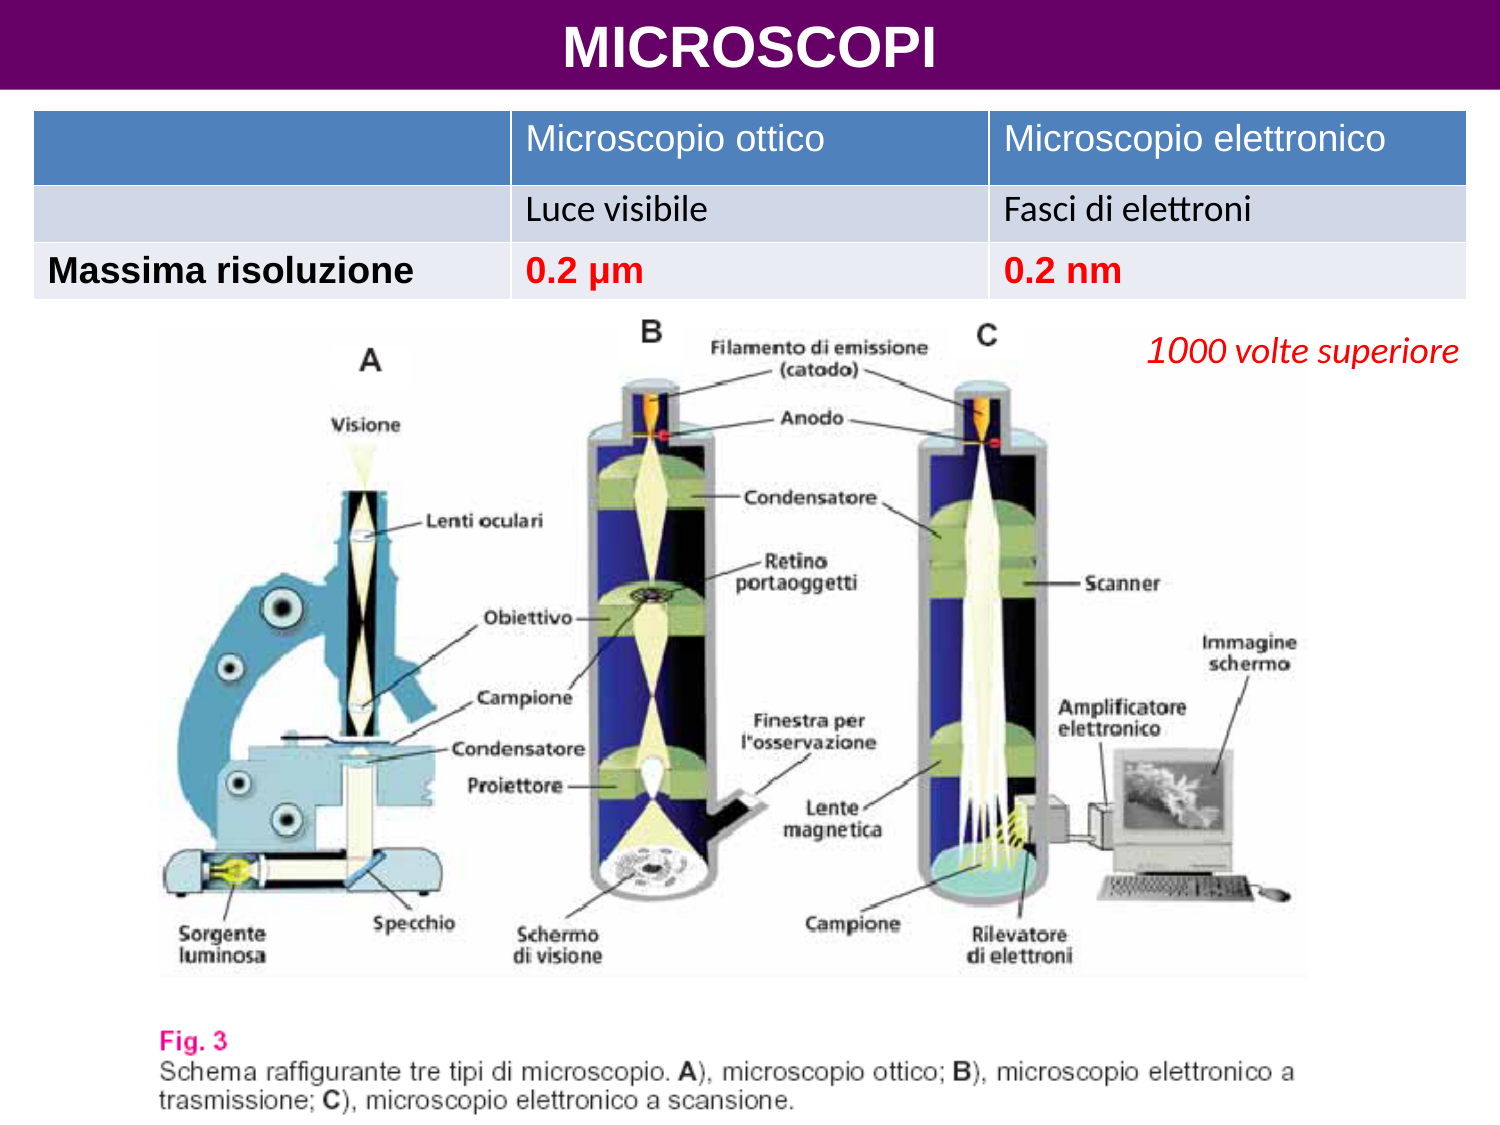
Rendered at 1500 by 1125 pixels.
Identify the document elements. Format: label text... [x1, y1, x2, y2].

table_header [34, 111, 510, 185]
table_header Microscopio elettronico [990, 111, 1466, 185]
text_box 1000 volte superiore [1365, 318, 1475, 379]
table_cell 0.2 μm [512, 243, 988, 299]
text_box microscopi [0, 0, 1500, 90]
picture [148, 310, 1359, 1122]
table_cell Massima risoluzione [34, 243, 510, 299]
table_cell Fasci di elettroni [990, 186, 1466, 242]
table_cell 0.2 nm [990, 243, 1466, 299]
table_cell Luce visibile [512, 186, 988, 242]
table_cell [34, 186, 510, 242]
table_header Microscopio ottico [512, 111, 988, 185]
